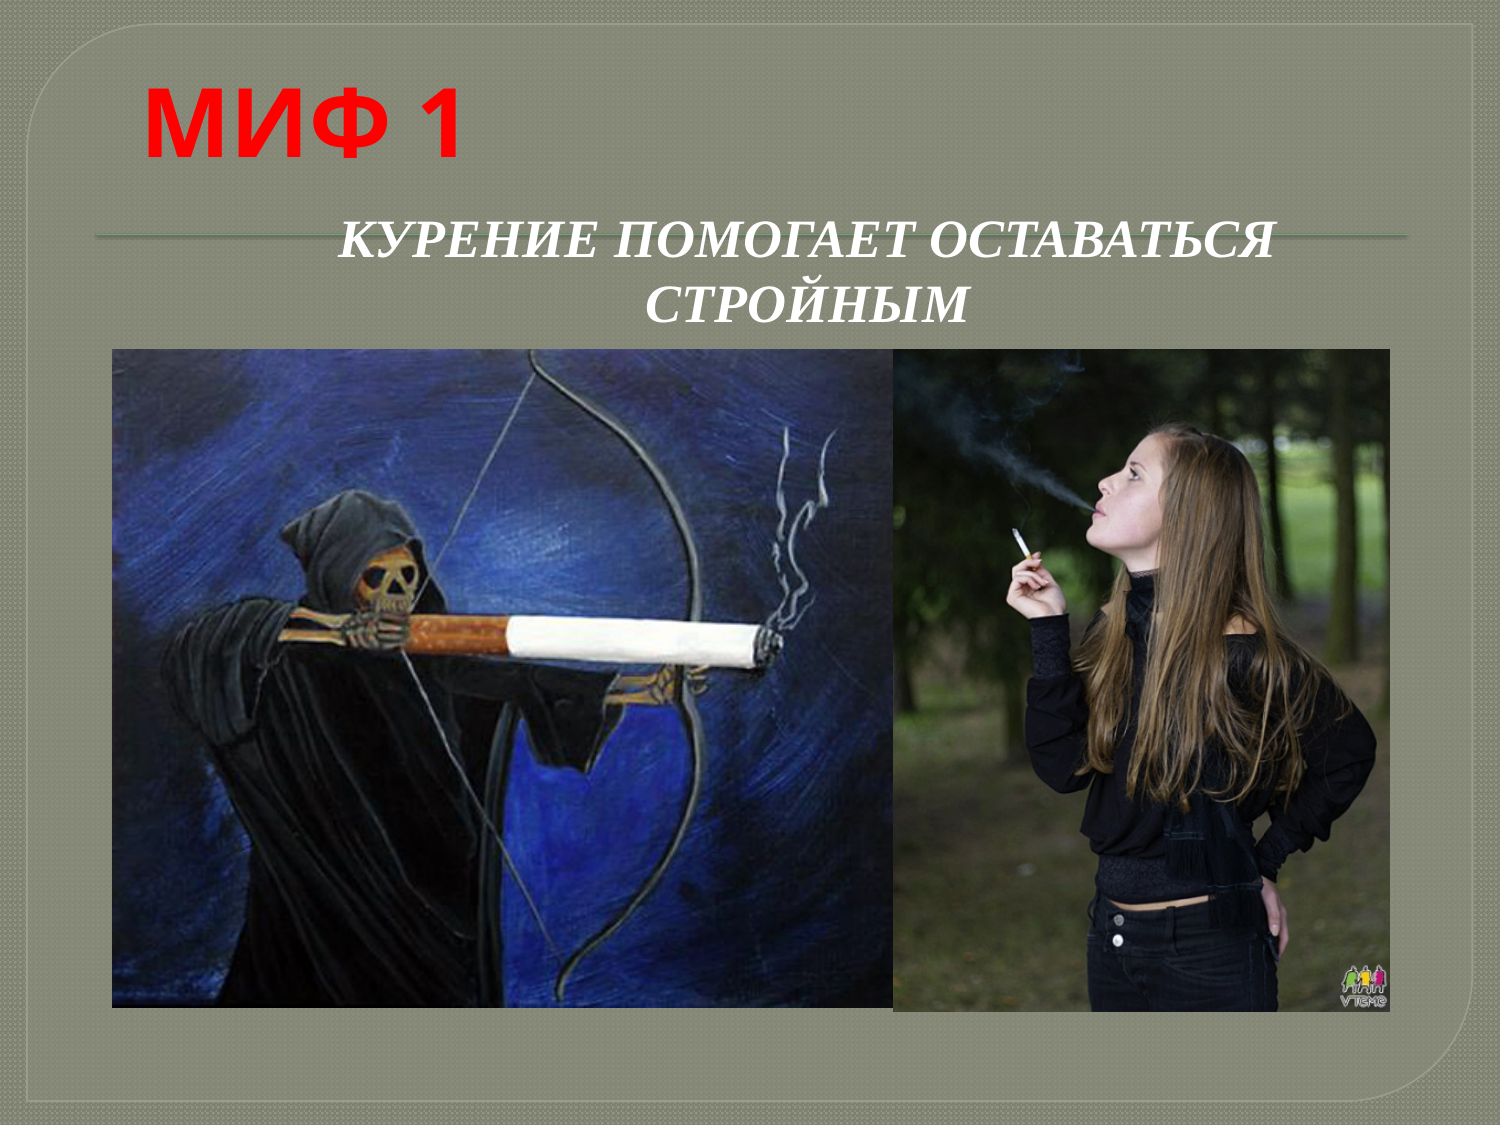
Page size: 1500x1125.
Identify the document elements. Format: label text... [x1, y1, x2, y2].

list КУРЕНИЕ ПОМОГАЕТ ОСТАВАТЬСЯ СТРОЙНЫМ [183, 196, 1424, 343]
title МИФ 1 [76, 54, 526, 185]
picture [111, 349, 1391, 1013]
